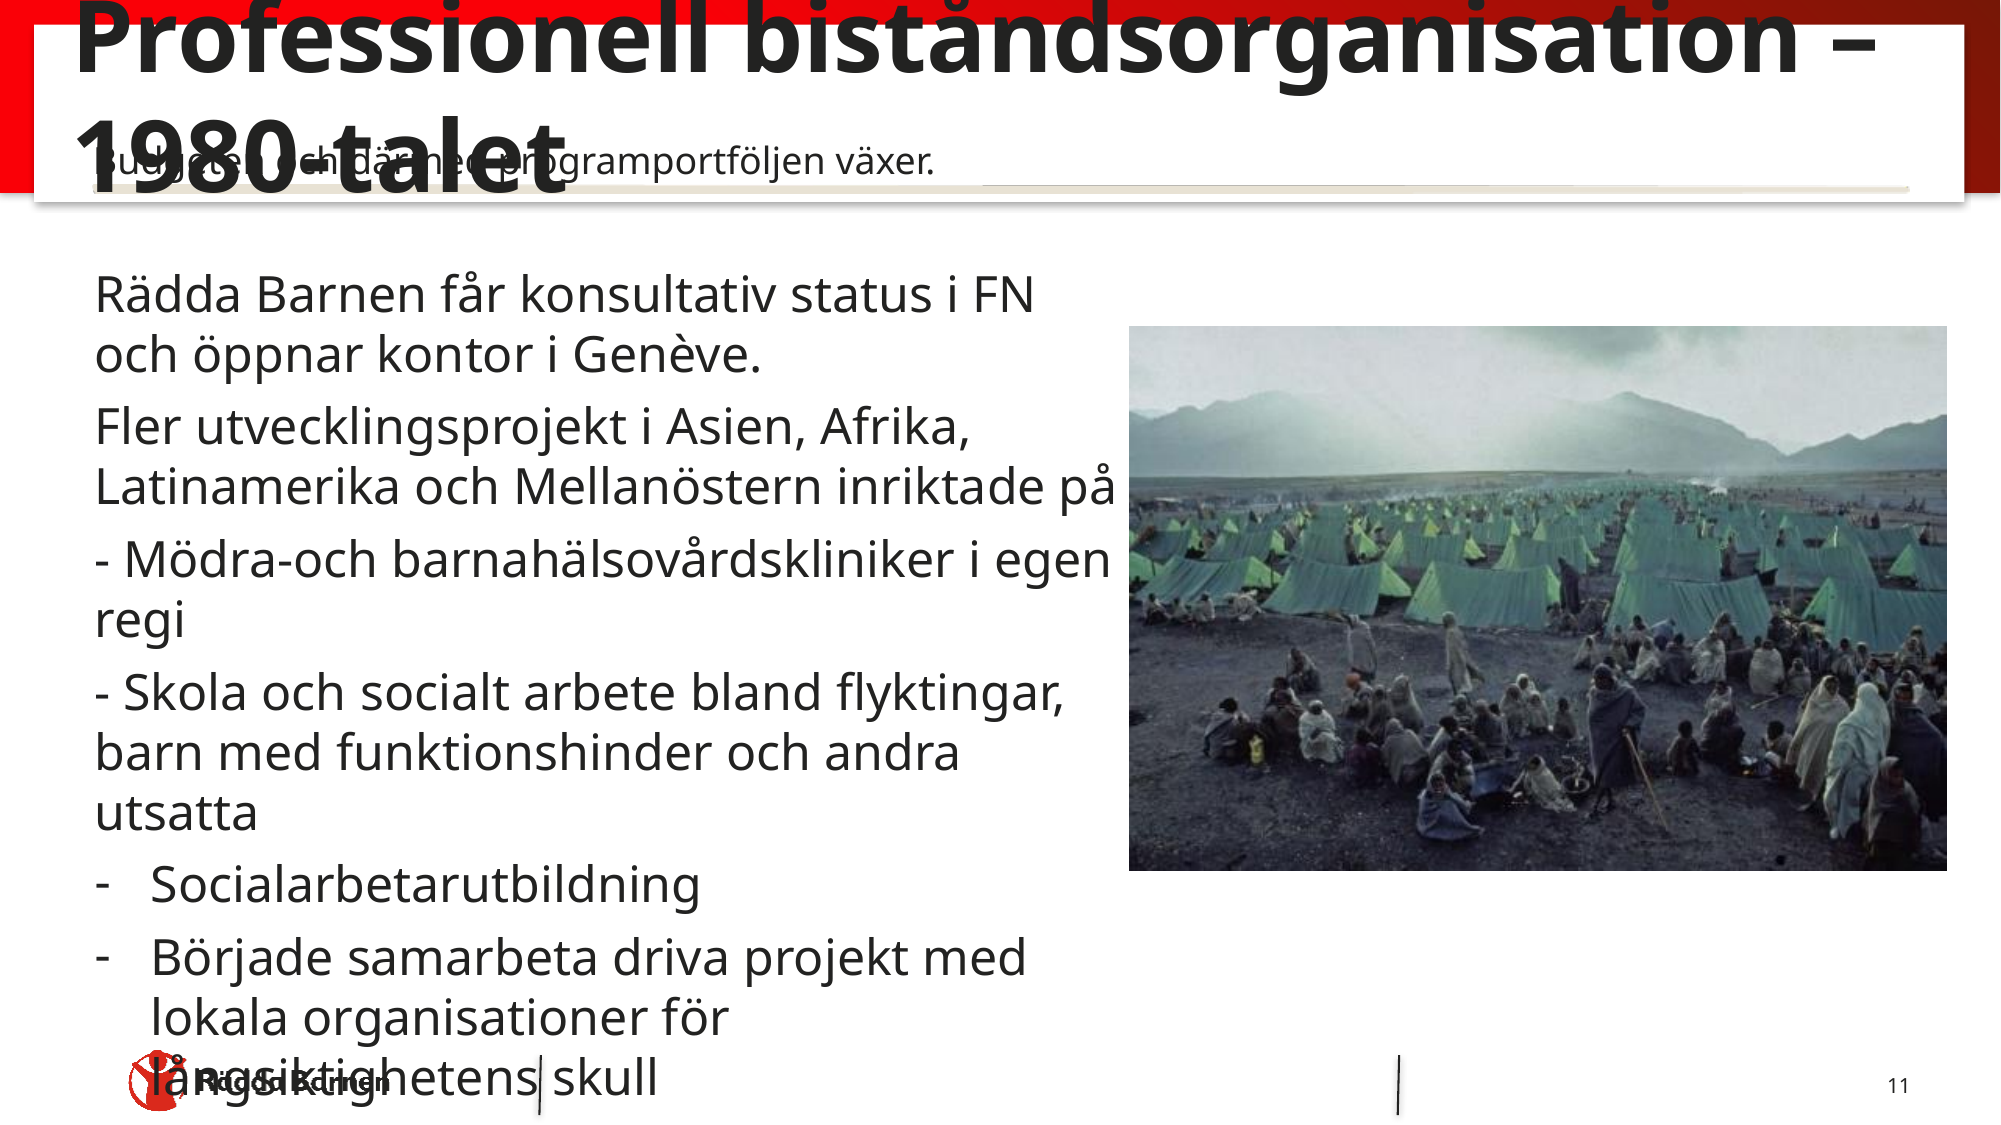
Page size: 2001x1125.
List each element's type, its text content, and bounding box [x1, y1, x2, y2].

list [1129, 326, 1947, 872]
slide_number 11 [1756, 1056, 1926, 1117]
title Professionell biståndsorganisation – 1980-talet [71, 50, 1948, 134]
list Rädda Barnen får konsultativ status i FN och öppnar kontor i Genève. Fler utvecklingsprojekt i Asien, Afrika, Latinamerika och Mellanöstern inriktade på - Mödra-och barnahälsovårdskliniker i egen regi - Skola och socialt arbete bland flyktingar, barn med funktionshinder och andra utsatta Socialarbetarutbildning Började samarbeta driva projekt med lokala organisationer för långsiktighetens skull [94, 262, 1130, 1035]
list Budgeten och därmed programportföljen växer. [93, 137, 1905, 198]
picture [1905, 184, 1910, 194]
picture [117, 1038, 401, 1123]
